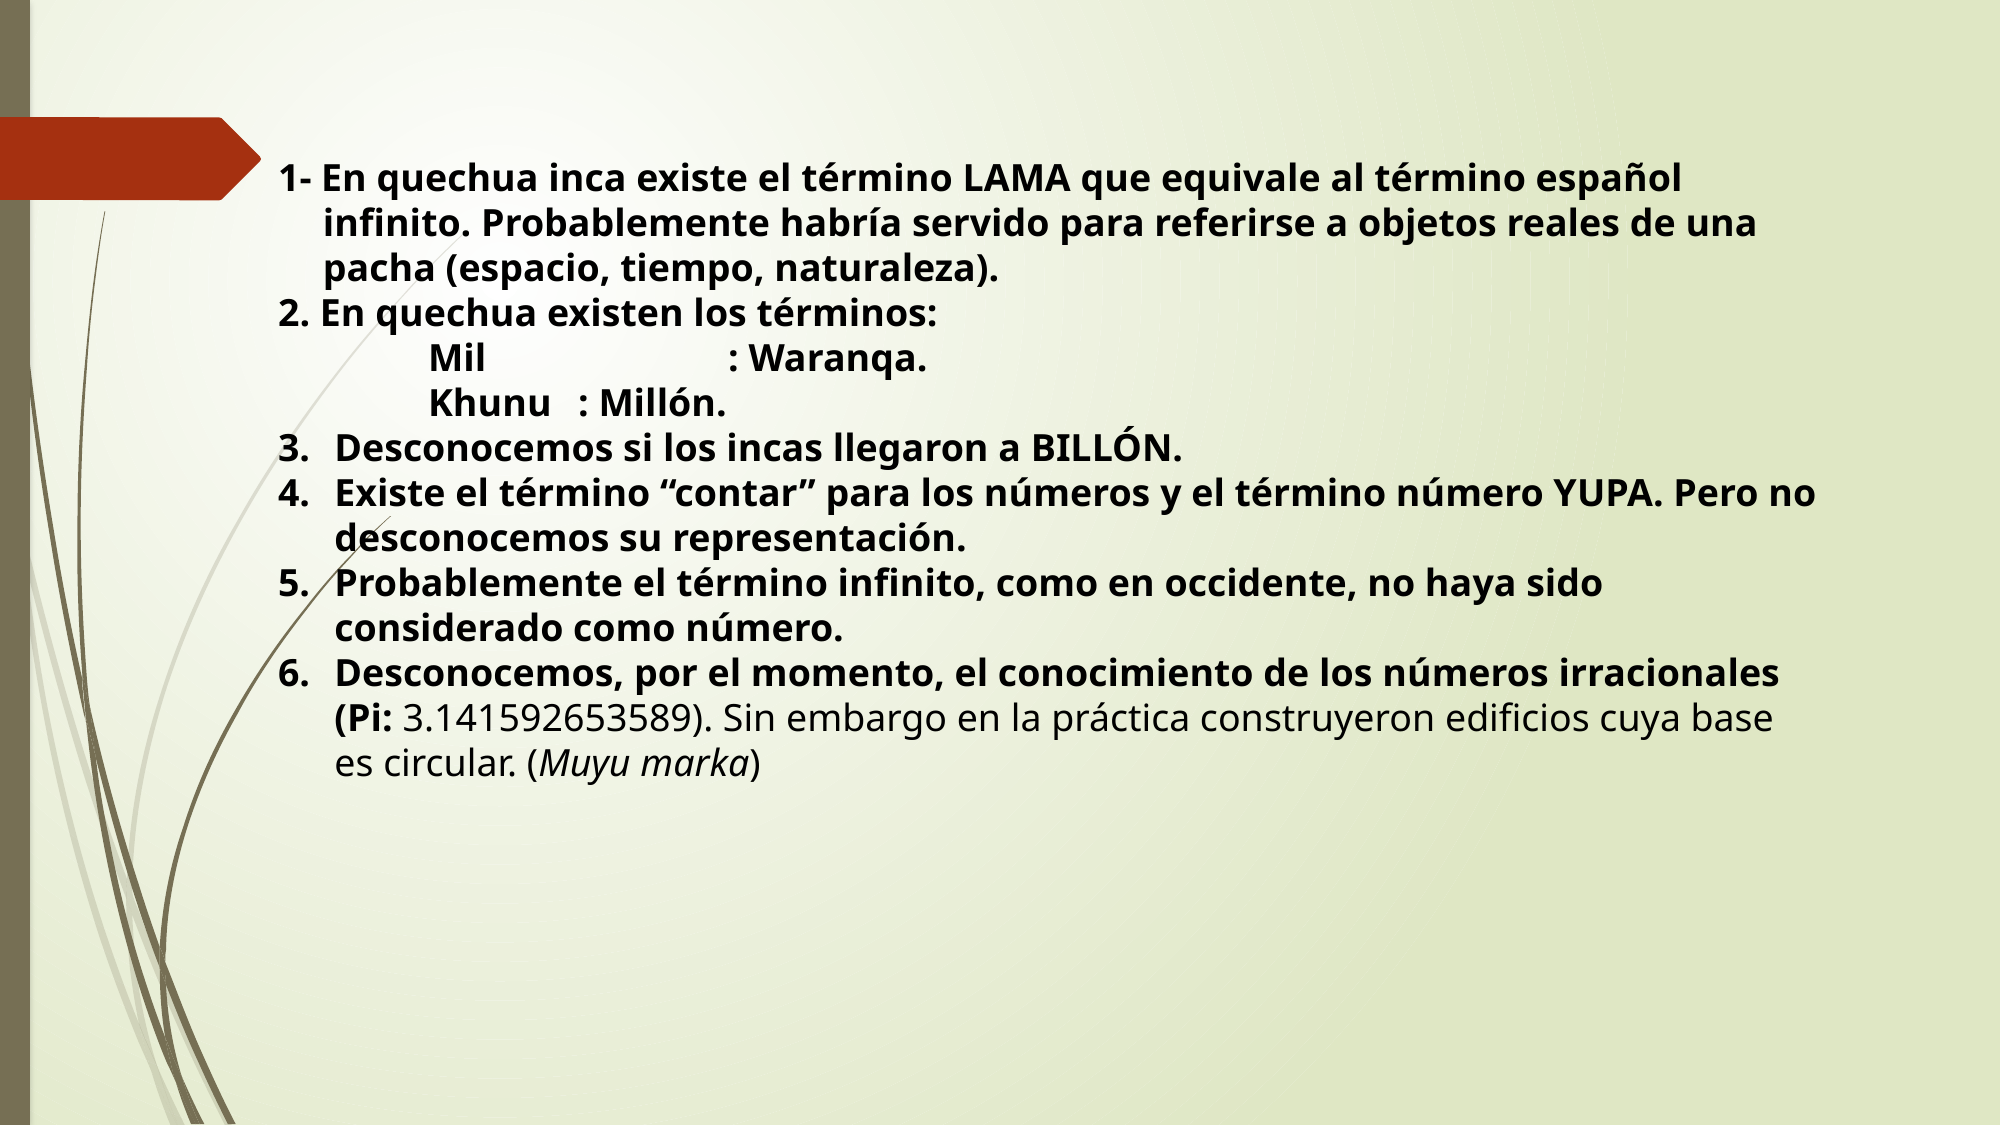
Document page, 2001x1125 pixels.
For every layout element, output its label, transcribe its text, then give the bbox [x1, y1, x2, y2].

text_box 1- En quechua inca existe el término LAMA que equivale al término español infinito. Probablemente habría servido para referirse a objetos reales de una pacha (espacio, tiempo, naturaleza). 2. En quechua existen los términos: Mil : Waranqa. Khunu : Millón. Desconocemos si los incas llegaron a BILLÓN. Existe el término “contar” para los números y el término número YUPA. Pero no desconocemos su representación. Probablemente el término infinito, como en occidente, no haya sido considerado como número. Desconocemos, por el momento, el conocimiento de los números irracionales (Pi: 3.141592653589). Sin embargo en la práctica construyeron edificios cuya base es circular. (Muyu marka) [263, 146, 1838, 837]
